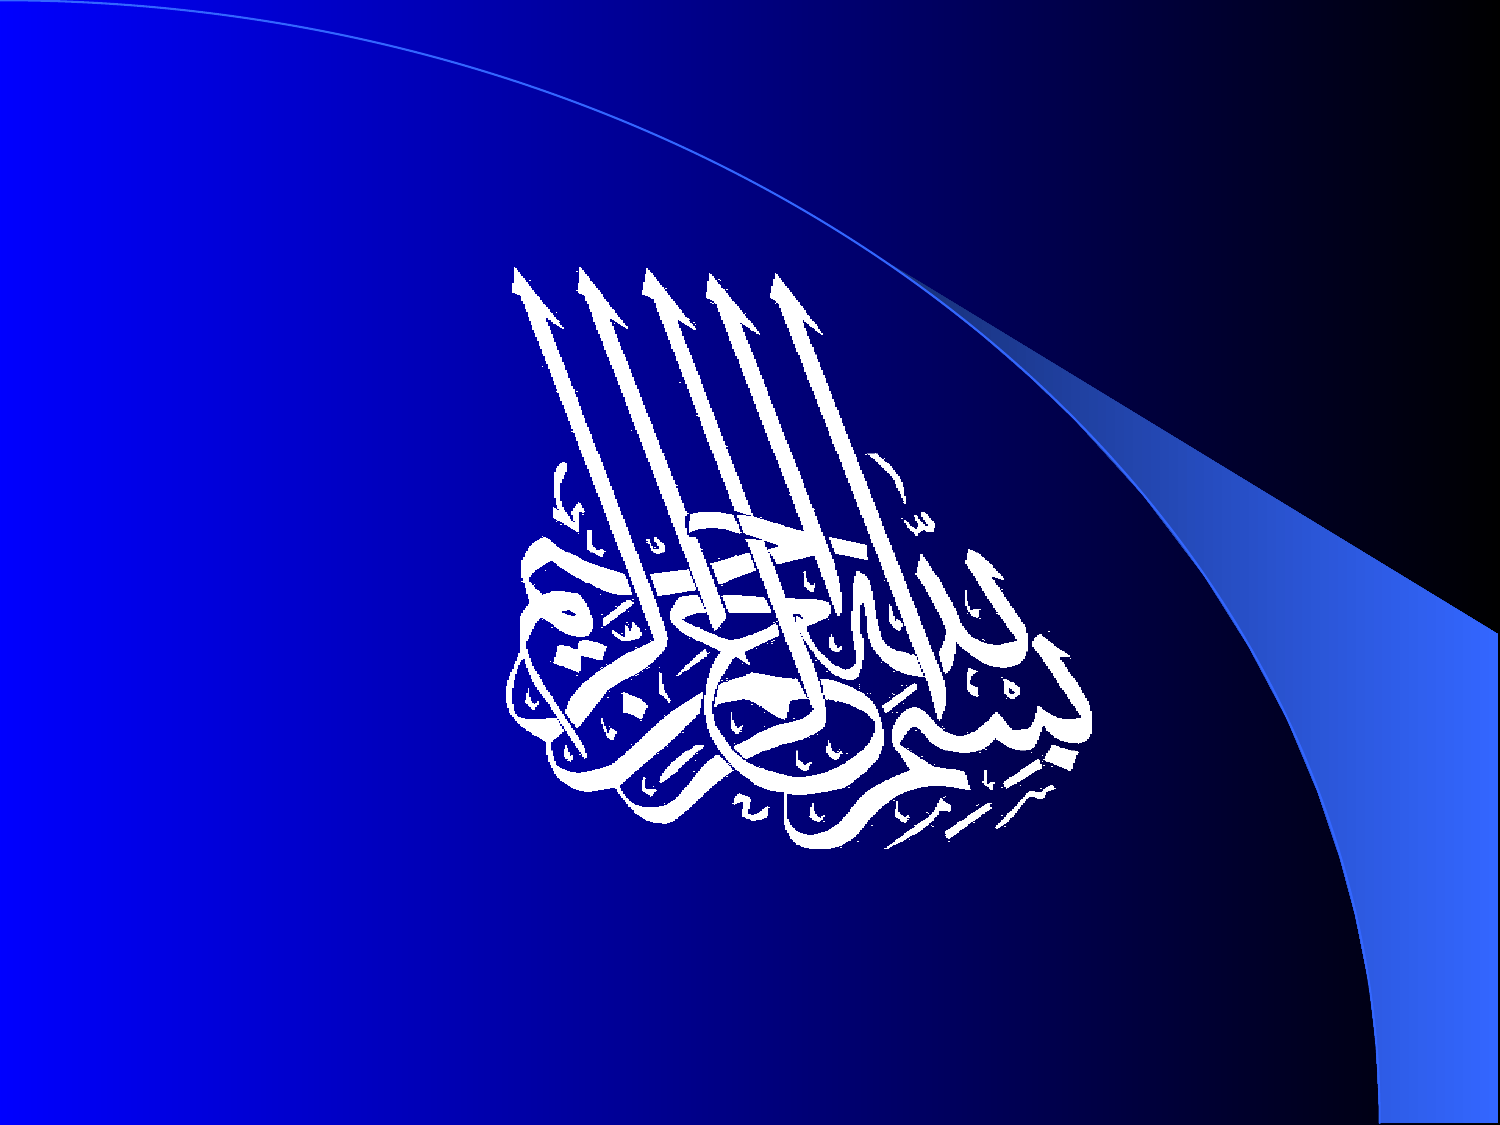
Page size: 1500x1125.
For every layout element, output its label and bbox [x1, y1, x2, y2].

picture [124, 255, 1376, 851]
